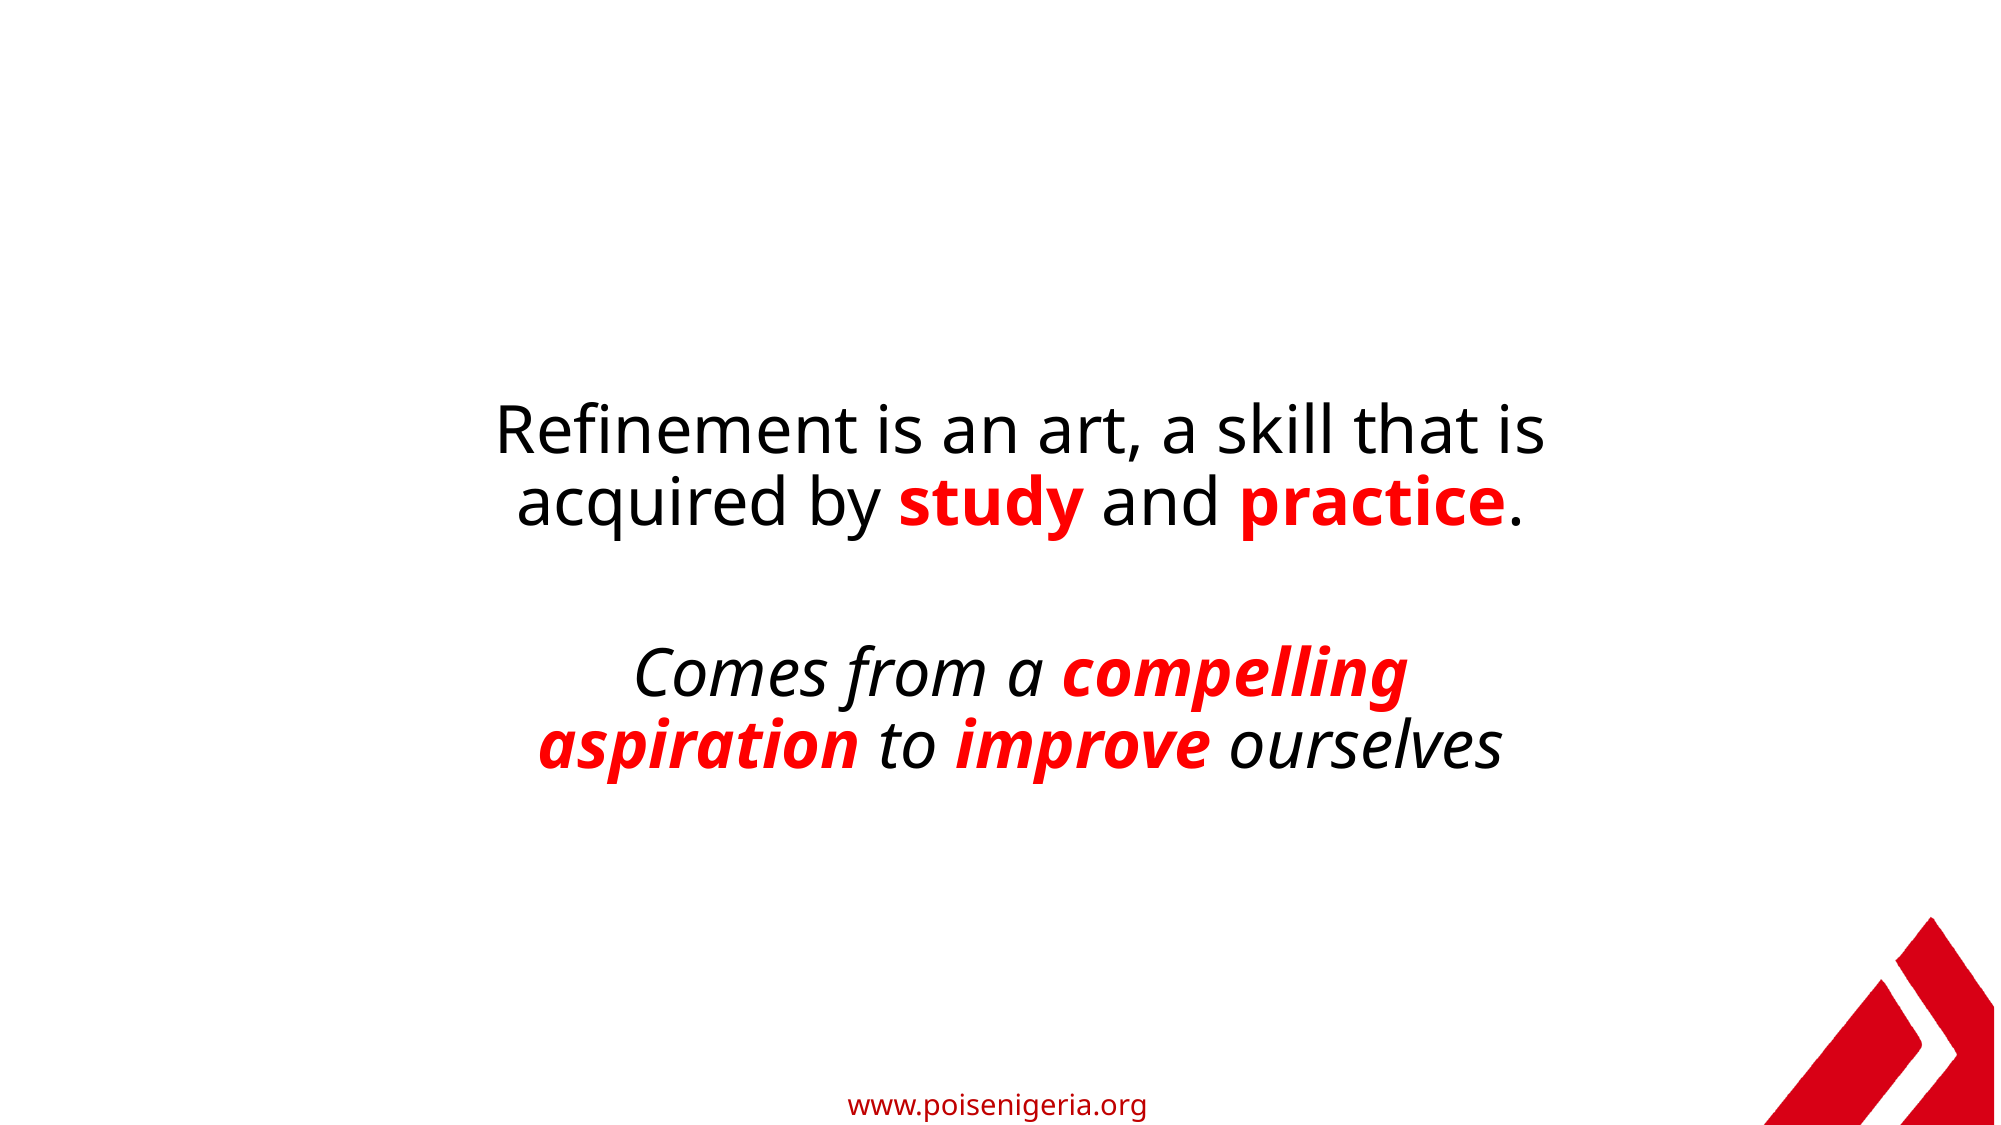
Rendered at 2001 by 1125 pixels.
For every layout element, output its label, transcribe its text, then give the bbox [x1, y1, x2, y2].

picture [1637, 803, 1995, 1125]
text_box Refinement is an art, a skill that is acquired by study and practice. [467, 388, 1575, 528]
list Comes from a compelling aspiration to improve ourselves [467, 631, 1575, 771]
